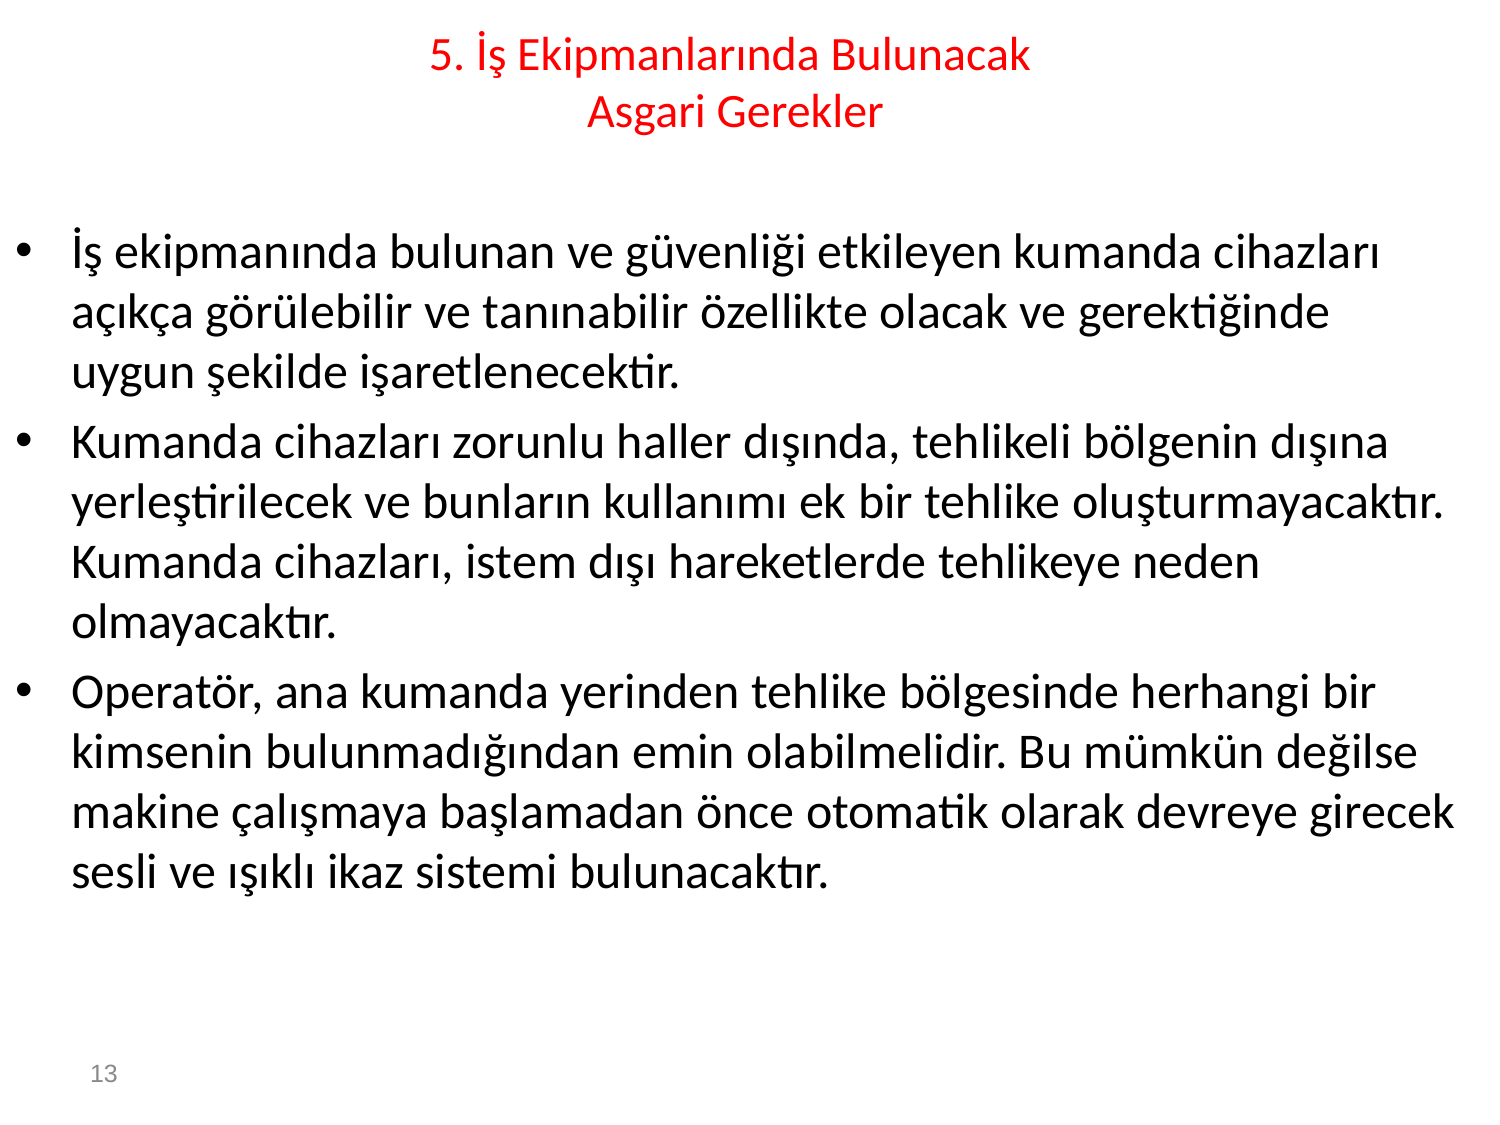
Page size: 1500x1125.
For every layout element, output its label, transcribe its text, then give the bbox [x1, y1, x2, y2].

slide_number 13 [75, 1042, 425, 1103]
title 5. İş Ekipmanlarında Bulunacak Asgari Gerekler [12, 10, 1459, 149]
list İş ekipmanında bulunan ve güvenliği etkileyen kumanda cihazları açıkça görülebilir ve tanınabilir özellikte olacak ve gerektiğinde uygun şekilde işaretlenecektir. Kumanda cihazları zorunlu haller dışında, tehlikeli bölgenin dışına yerleştirilecek ve bunların kullanımı ek bir tehlike oluşturmayacaktır. Kumanda cihazları, istem dışı hareketlerde tehlikeye neden olmayacaktır. Operatör, ana kumanda yerinden tehlike bölgesinde herhangi bir kimsenin bulunmadığından emin olabilmelidir. Bu mümkün değilse makine çalışmaya başlamadan önce otomatik olarak devreye girecek sesli ve ışıklı ikaz sistemi bulunacaktır. [0, 211, 1471, 965]
